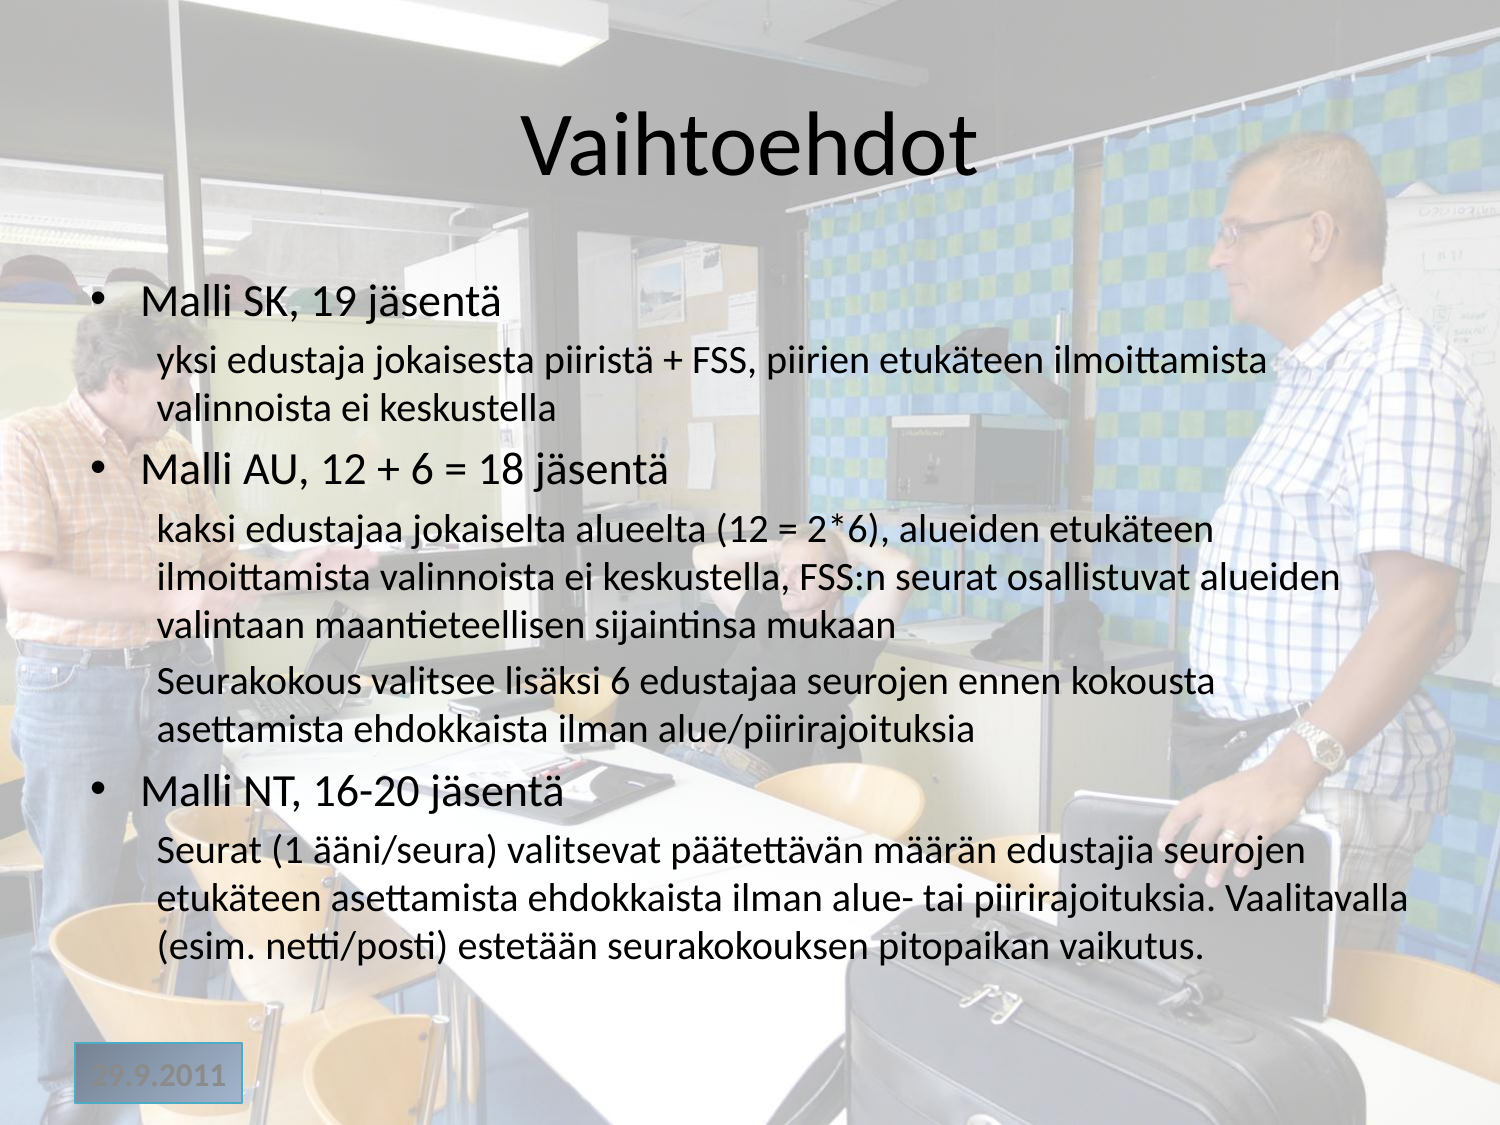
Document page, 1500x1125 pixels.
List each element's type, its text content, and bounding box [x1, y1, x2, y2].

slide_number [74, 1042, 243, 1104]
list Malli SK, 19 jäsentä yksi edustaja jokaisesta piiristä + FSS, piirien etukäteen ilmoittamista valinnoista ei keskustella Malli AU, 12 + 6 = 18 jäsentä kaksi edustajaa jokaiselta alueelta (12 = 2*6), alueiden etukäteen ilmoittamista valinnoista ei keskustella, FSS:n seurat osallistuvat alueiden valintaan maantieteellisen sijaintinsa mukaan Seurakokous valitsee lisäksi 6 edustajaa seurojen ennen kokousta asettamista ehdokkaista ilman alue/piirirajoituksia Malli NT, 16-20 jäsentä Seurat (1 ääni/seura) valitsevat päätettävän määrän edustajia seurojen etukäteen asettamista ehdokkaista ilman alue- tai piirirajoituksia. Vaalitavalla (esim. netti/posti) estetään seurakokouksen pitopaikan vaikutus. [75, 262, 1425, 1005]
title Vaihtoehdot [75, 45, 1425, 233]
picture [0, 0, 1500, 1125]
